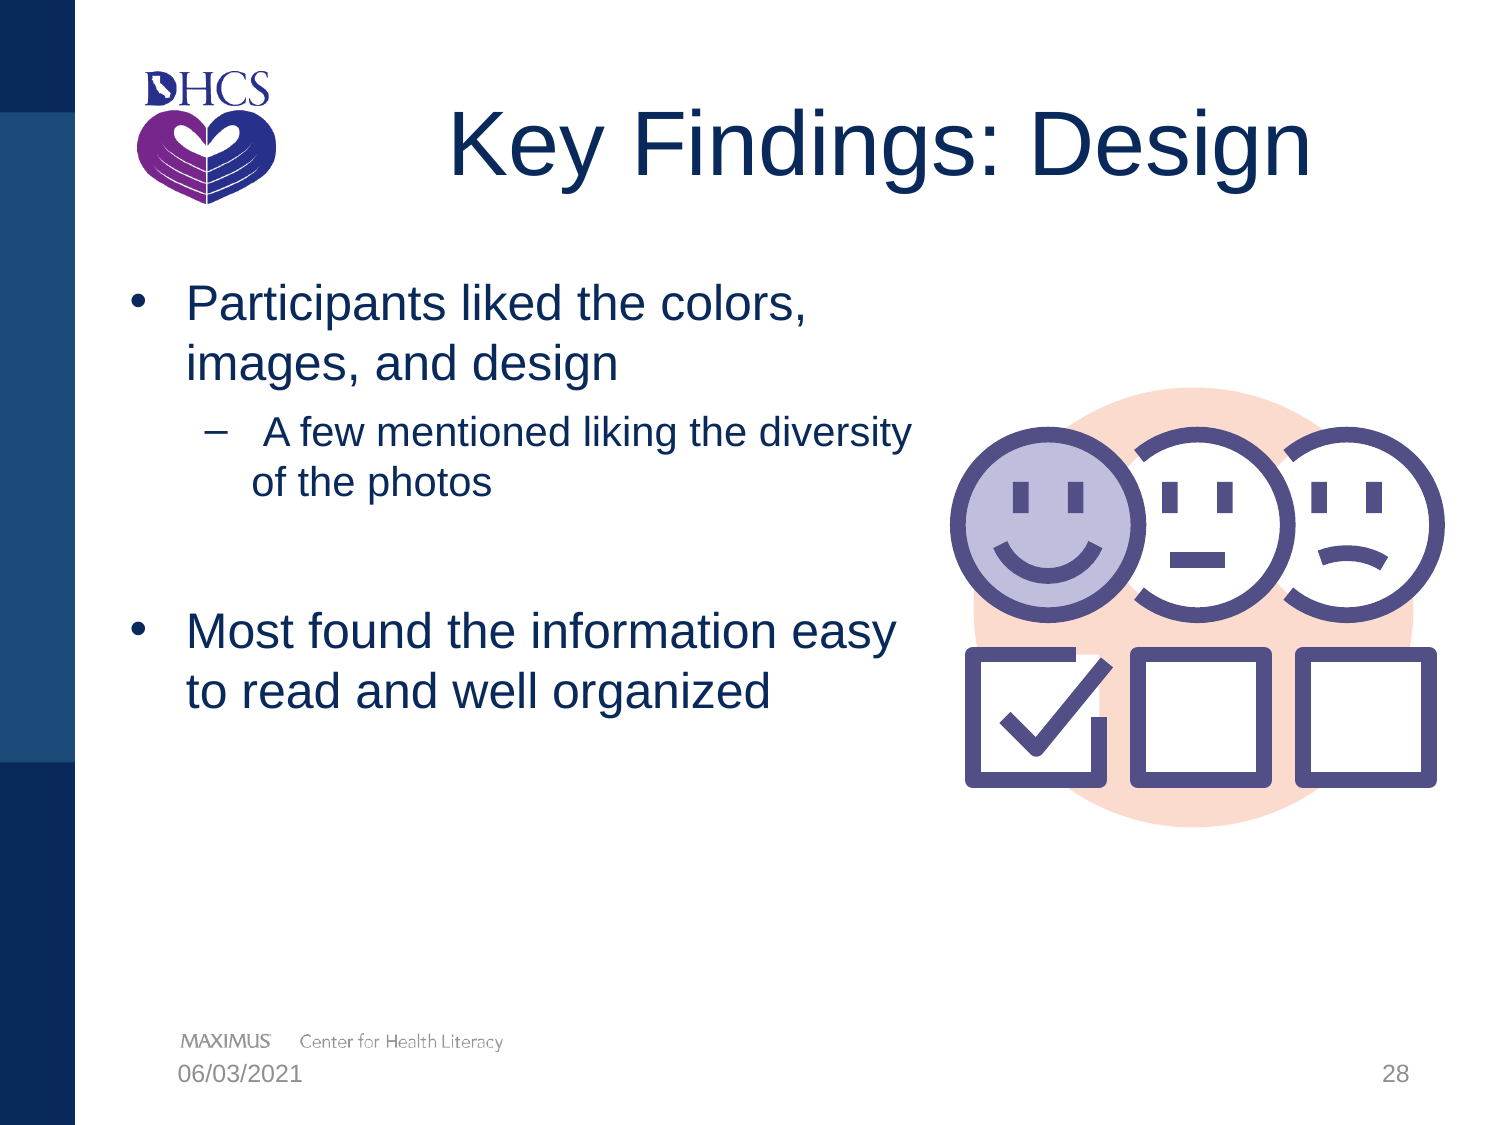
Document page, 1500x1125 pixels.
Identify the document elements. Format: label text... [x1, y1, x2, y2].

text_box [949, 387, 1446, 828]
text_box [238, 1034, 251, 1042]
picture [299, 1033, 503, 1052]
text_box [190, 1034, 198, 1042]
title Key Findings: Design [300, 45, 1463, 233]
text_box [200, 1034, 209, 1042]
picture [137, 71, 276, 204]
list Participants liked the colors, images, and design A few mentioned liking the diversity of the photos Most found the information easy to read and well organized [112, 262, 938, 1005]
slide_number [162, 1042, 513, 1103]
text_box [229, 1034, 237, 1042]
text_box [255, 1033, 272, 1042]
text_box [181, 1034, 189, 1042]
text_box [210, 1034, 228, 1042]
slide_number 28 [1074, 1042, 1425, 1103]
